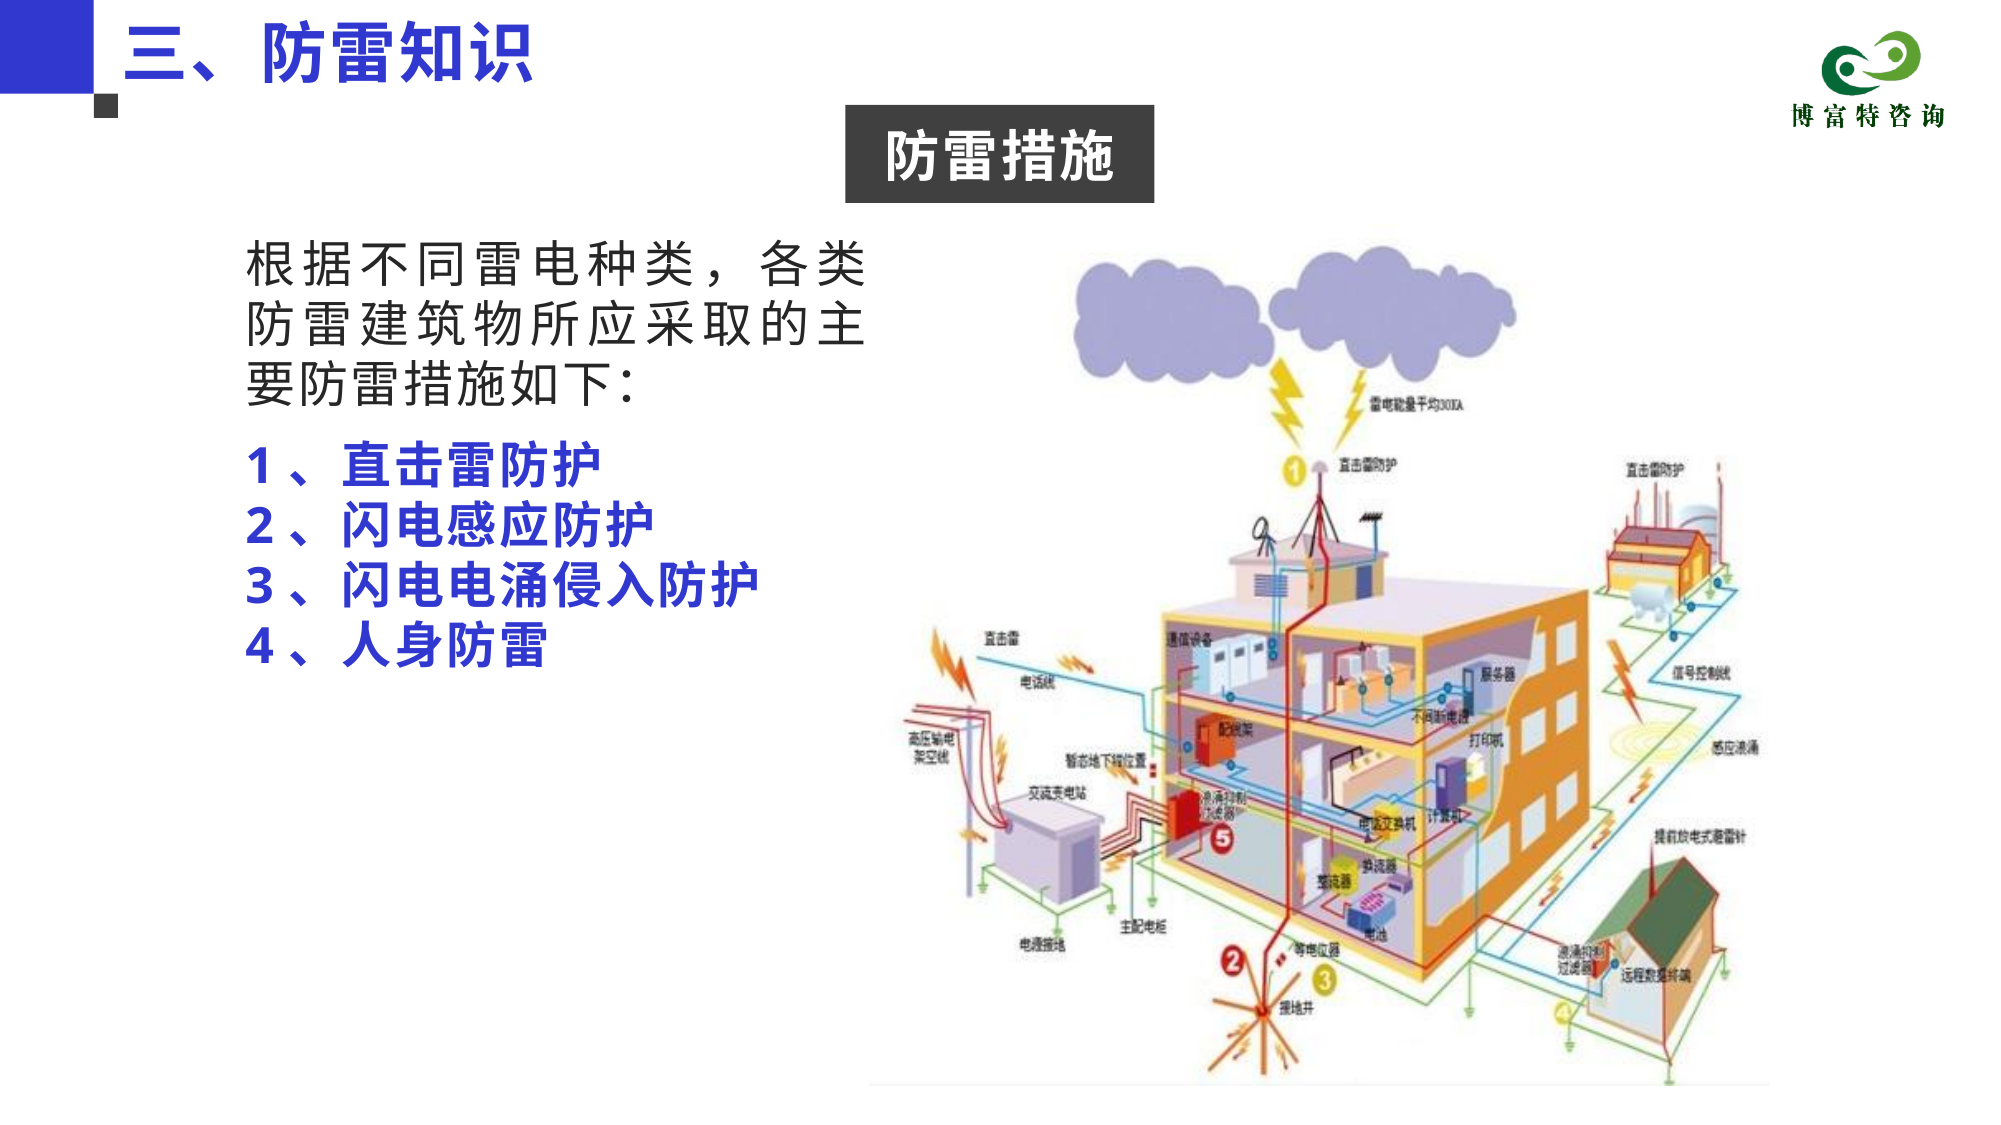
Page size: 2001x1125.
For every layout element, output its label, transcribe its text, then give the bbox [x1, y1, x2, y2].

picture [1772, 30, 1969, 131]
text_box 防雷措施 [845, 104, 1155, 203]
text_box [230, 224, 1770, 1086]
text_box 三、防雷知识 [106, 3, 1587, 99]
